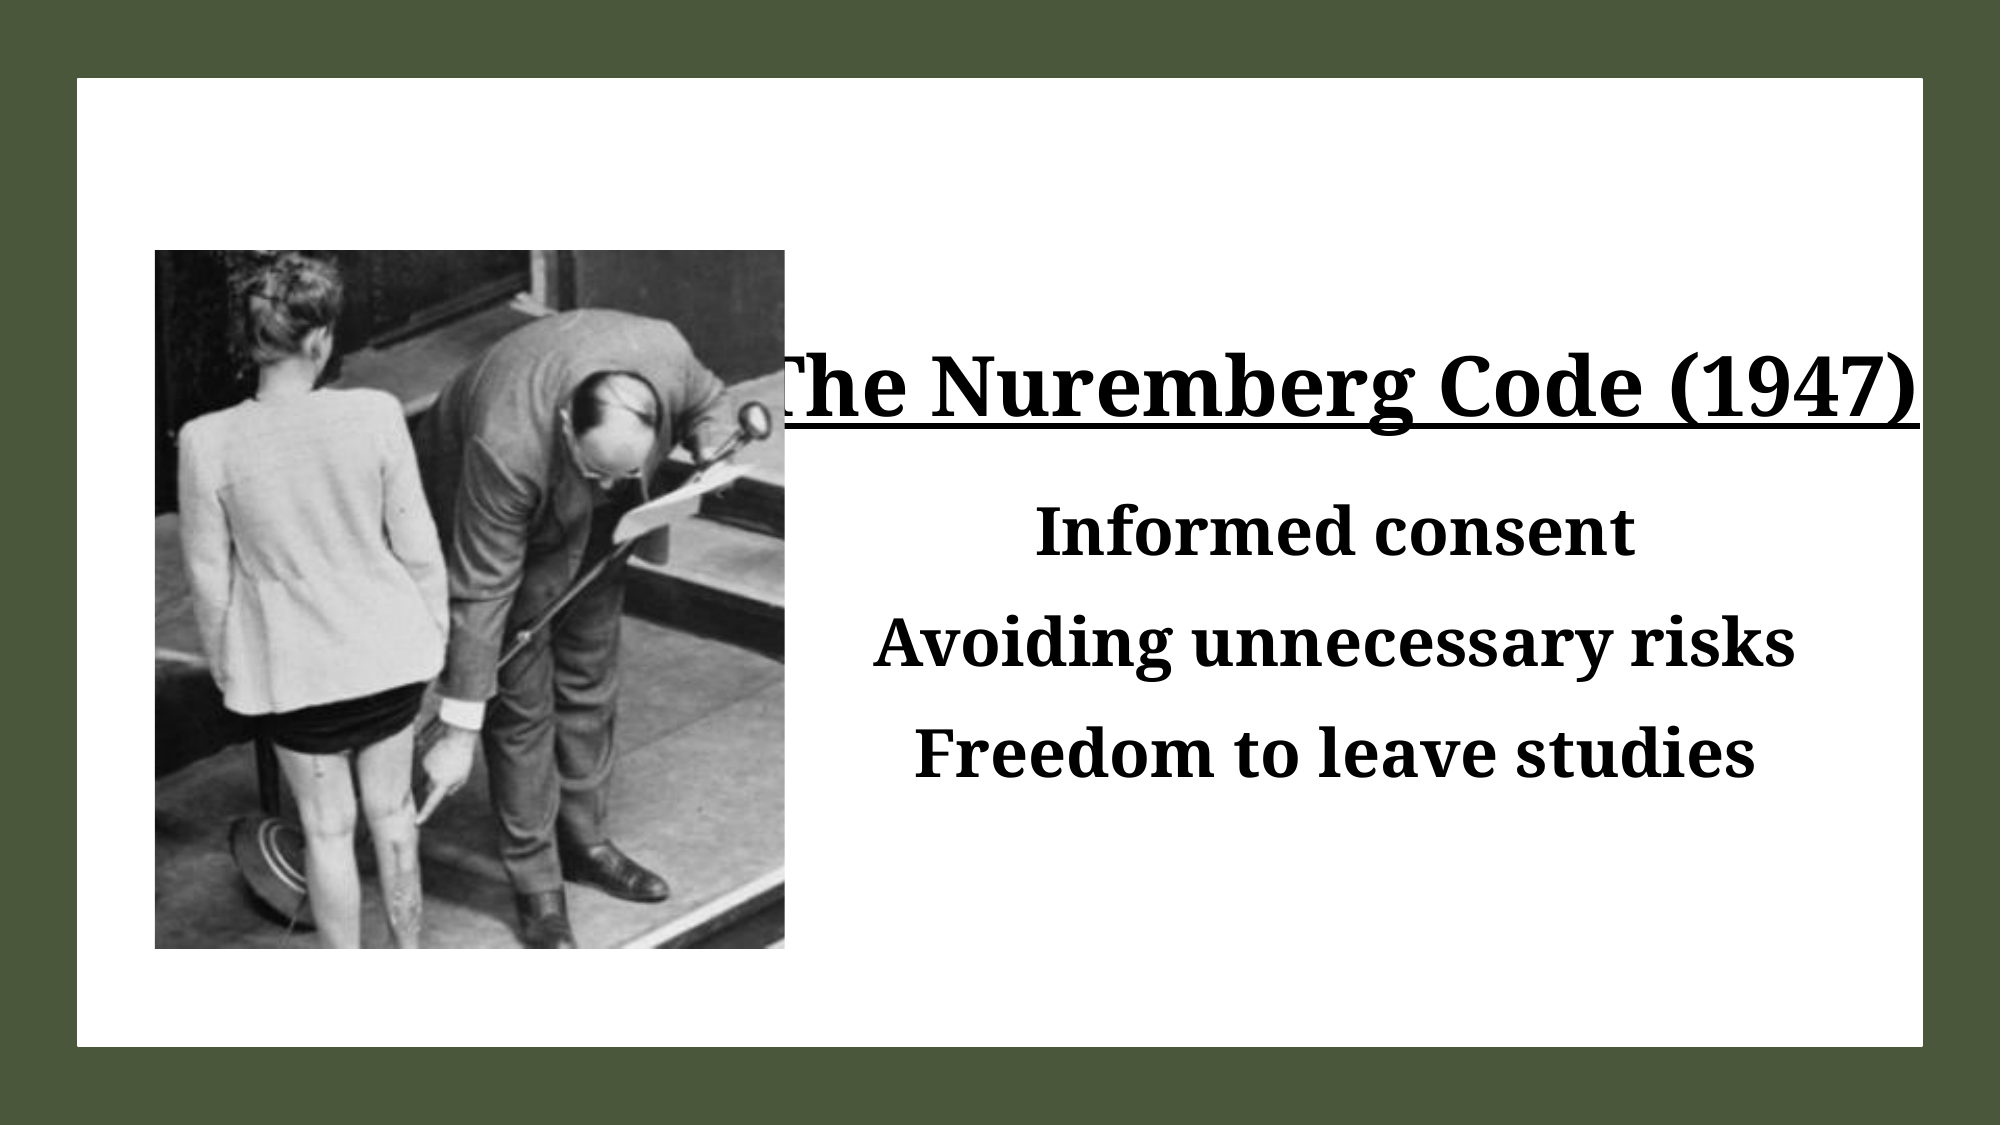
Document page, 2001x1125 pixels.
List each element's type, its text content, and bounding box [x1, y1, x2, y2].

text_box Freedom to leave studies [899, 703, 1773, 798]
text_box [0, 0, 2000, 1125]
picture [154, 250, 785, 949]
text_box Avoiding unnecessary risks [859, 592, 1813, 688]
text_box [77, 78, 1923, 1047]
text_box The Nuremberg Code (1947) [790, 325, 1935, 441]
text_box Informed consent [1020, 481, 1652, 577]
